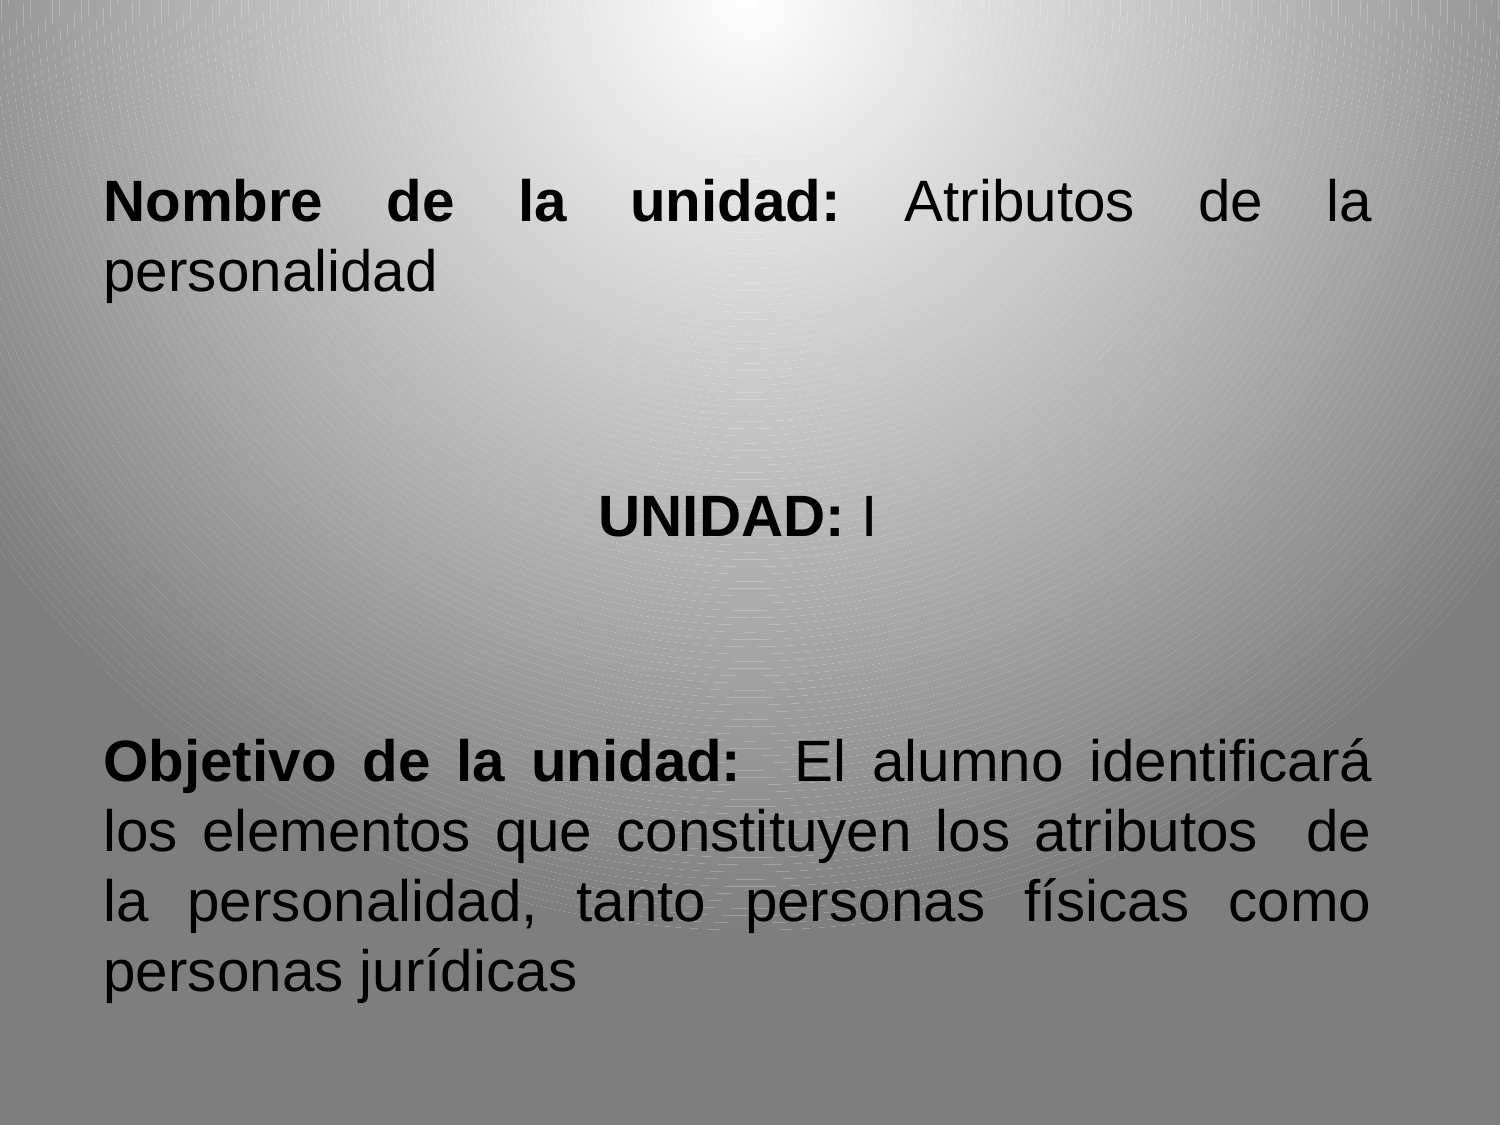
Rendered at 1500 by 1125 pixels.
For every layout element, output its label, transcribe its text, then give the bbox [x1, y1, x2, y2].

list Nombre de la unidad: Atributos de la personalidad UNIDAD: I Objetivo de la unidad: El alumno identificará los elementos que constituyen los atributos de la personalidad, tanto personas físicas como personas jurídicas [88, 101, 1388, 1093]
